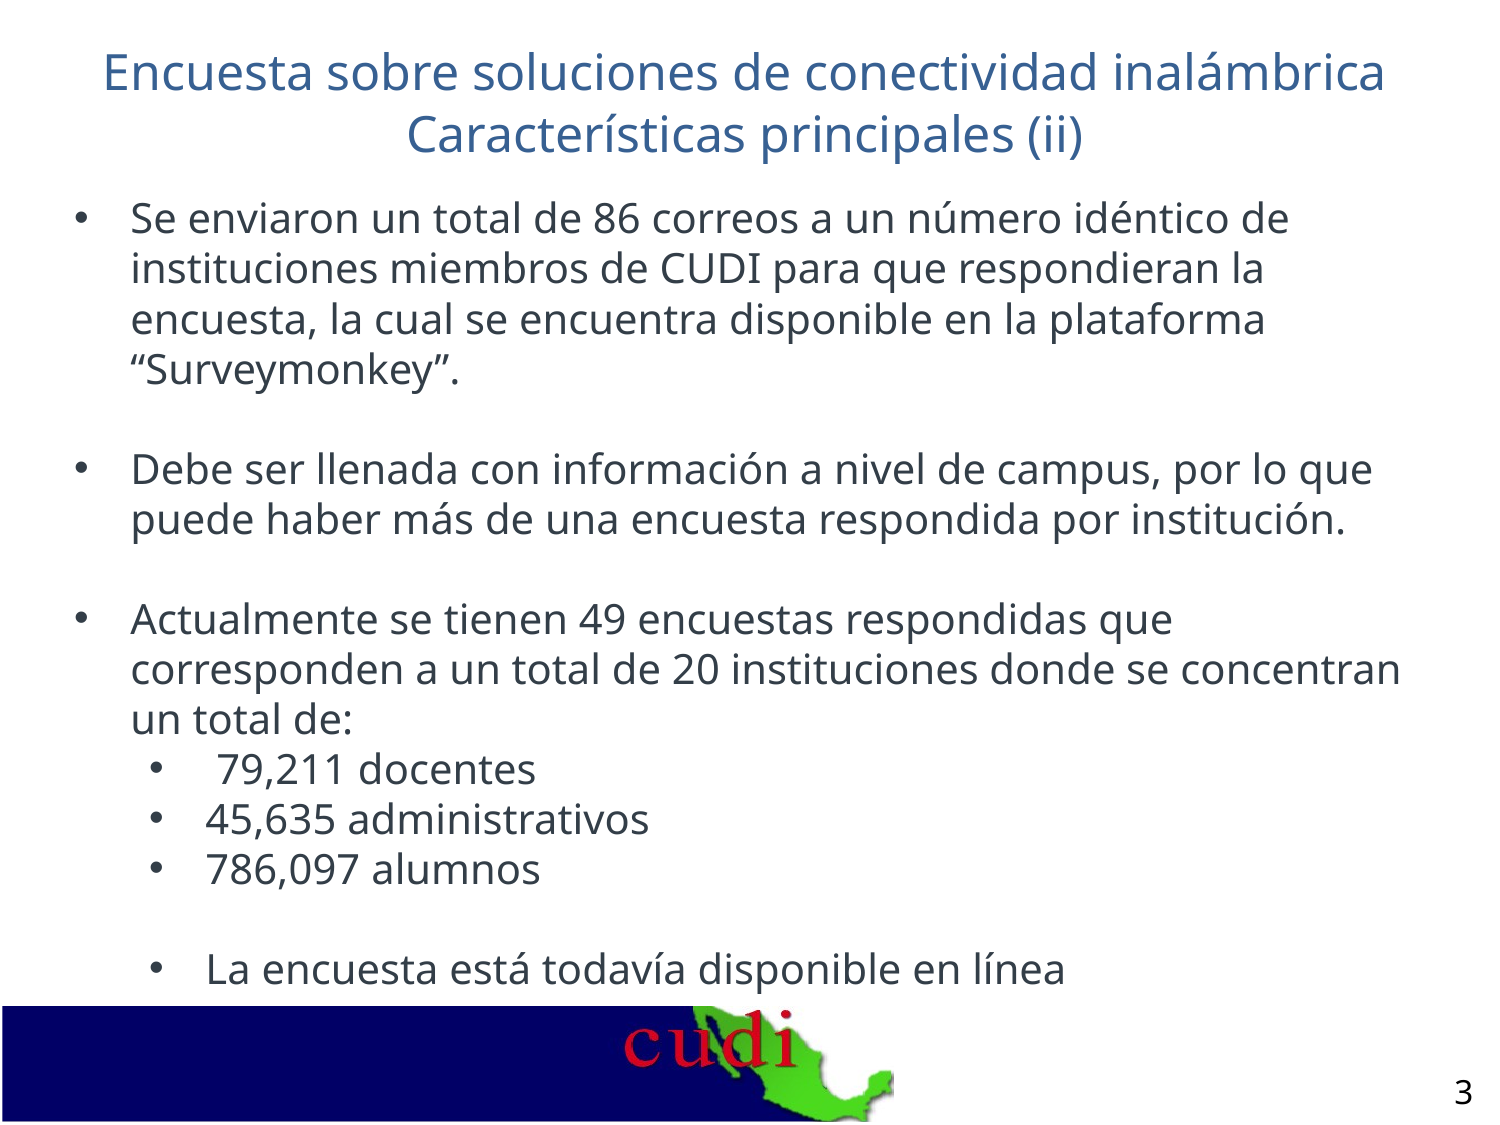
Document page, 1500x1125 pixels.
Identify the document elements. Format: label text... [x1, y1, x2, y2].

text_box Se enviaron un total de 86 correos a un número idéntico de instituciones miembros de CUDI para que respondieran la encuesta, la cual se encuentra disponible en la plataforma “Surveymonkey”. Debe ser llenada con información a nivel de campus, por lo que puede haber más de una encuesta respondida por institución. Actualmente se tienen 49 encuestas respondidas que corresponden a un total de 20 instituciones donde se concentran un total de: 79,211 docentes 45,635 administrativos 786,097 alumnos La encuesta está todavía disponible en línea [74, 190, 1426, 1043]
text_box 3 [1423, 1063, 1489, 1112]
text_box Encuesta sobre soluciones de conectividad inalámbrica Características principales (ii) [23, 38, 1465, 176]
picture [2, 1006, 894, 1122]
